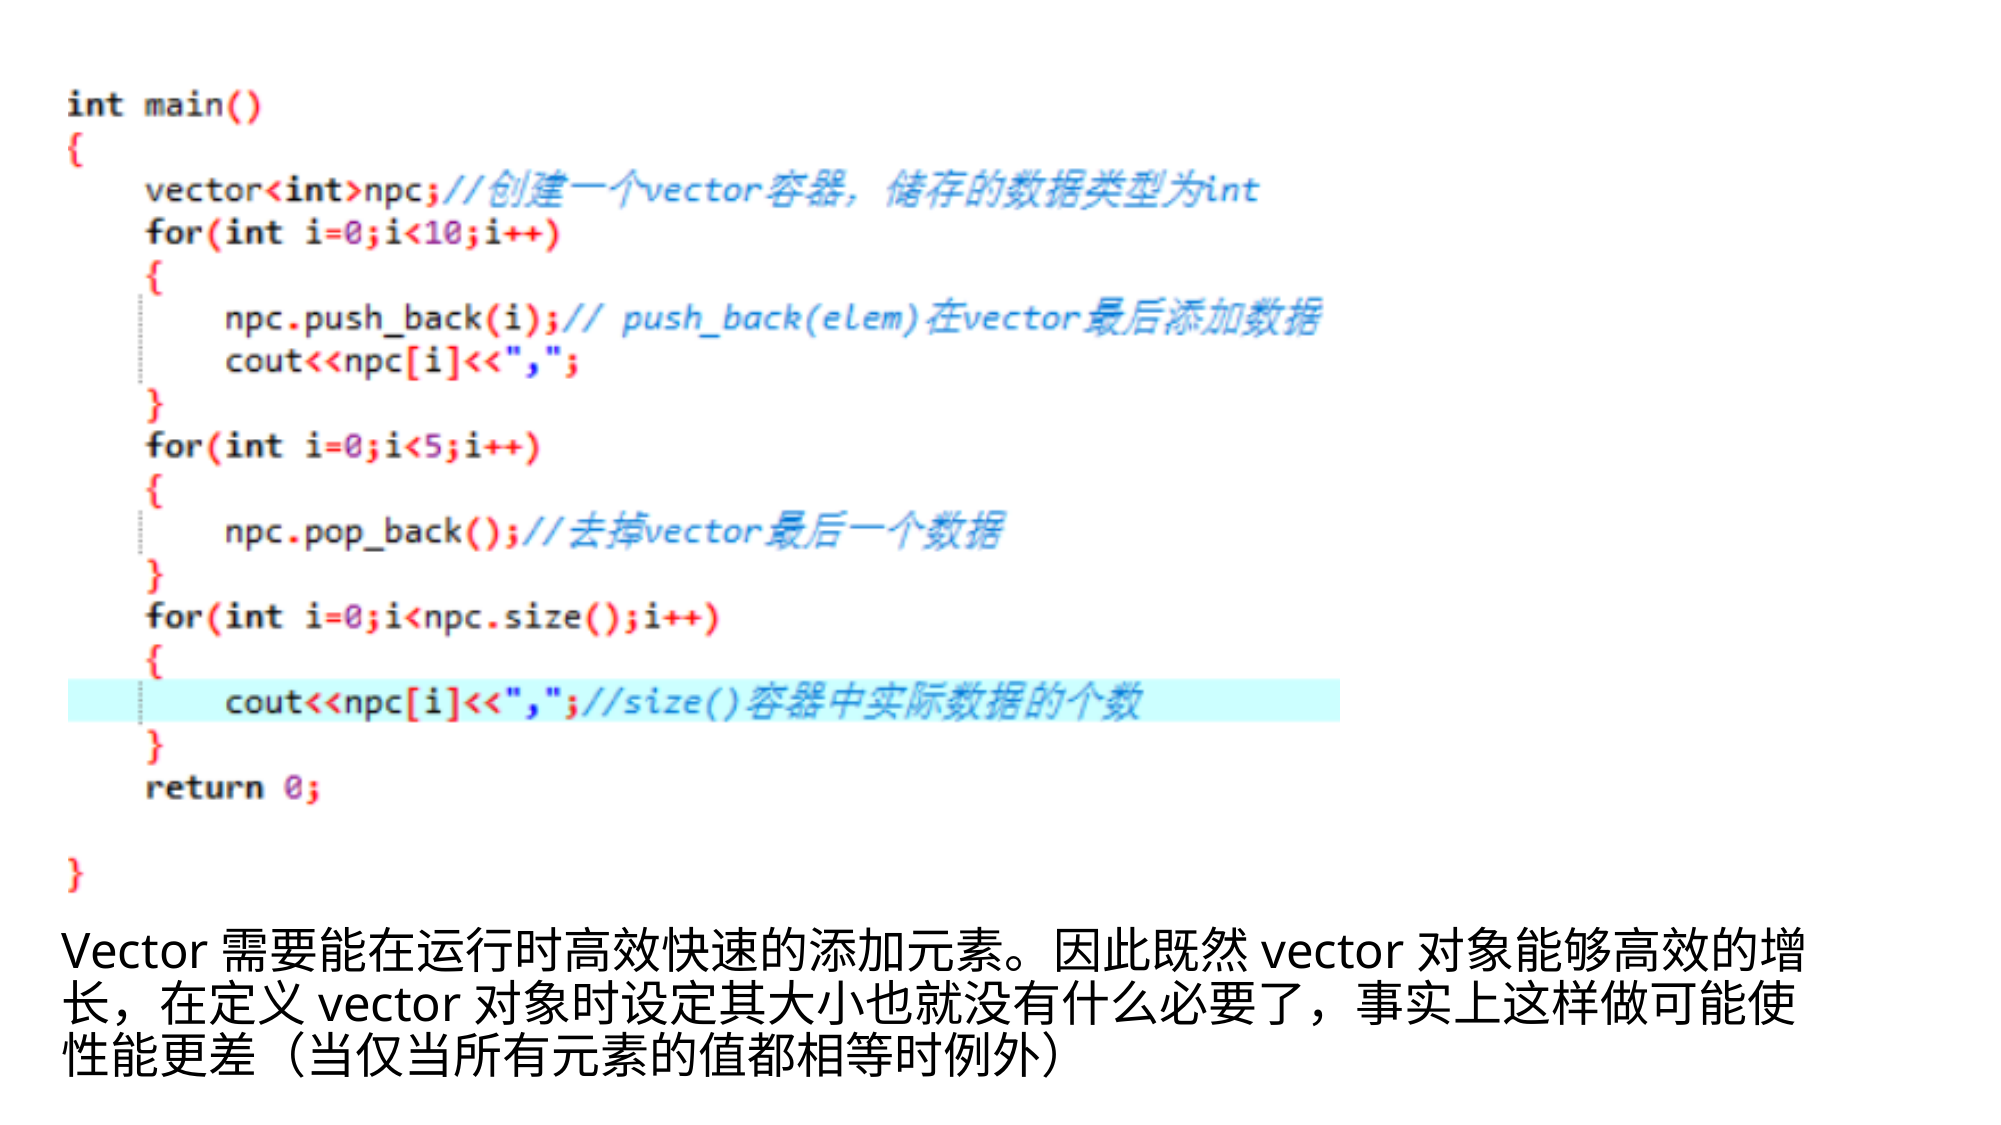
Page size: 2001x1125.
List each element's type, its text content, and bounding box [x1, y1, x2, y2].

text_box Vector需要能在运行时高效快速的添加元素。因此既然vector对象能够高效的增长，在定义vector对象时设定其大小也就没有什么必要了，事实上这样做可能使性能更差（当仅当所有元素的值都相等时例外） [46, 665, 1828, 1095]
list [68, 83, 1340, 907]
